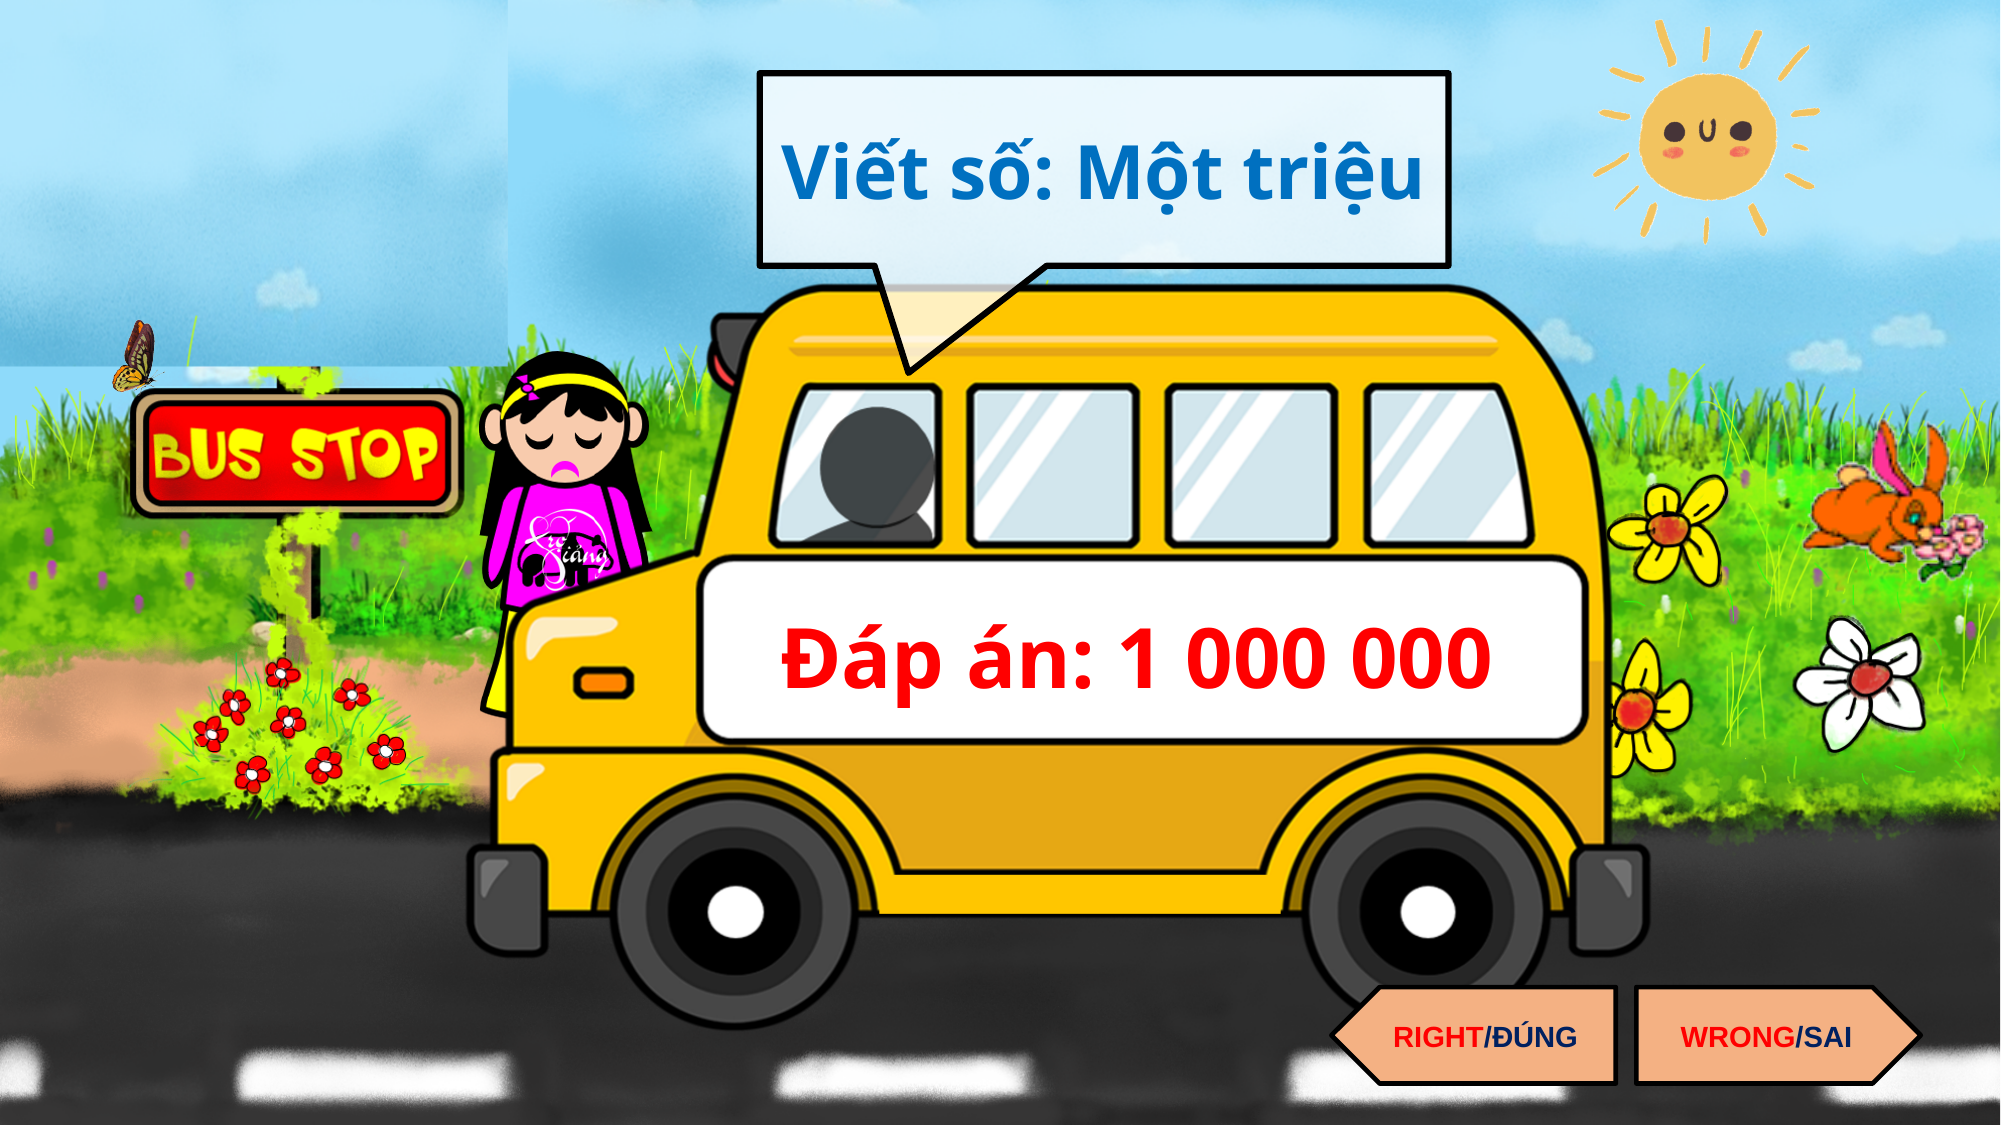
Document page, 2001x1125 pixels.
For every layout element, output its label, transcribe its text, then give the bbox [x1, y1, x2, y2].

picture [0, 0, 2001, 1125]
text_box RIGHT/ĐÚNG [1337, 1044, 1618, 1086]
text_box WRONG/SAI [1634, 985, 1923, 1086]
text_box Viết số: Một triệu [757, 71, 1451, 275]
